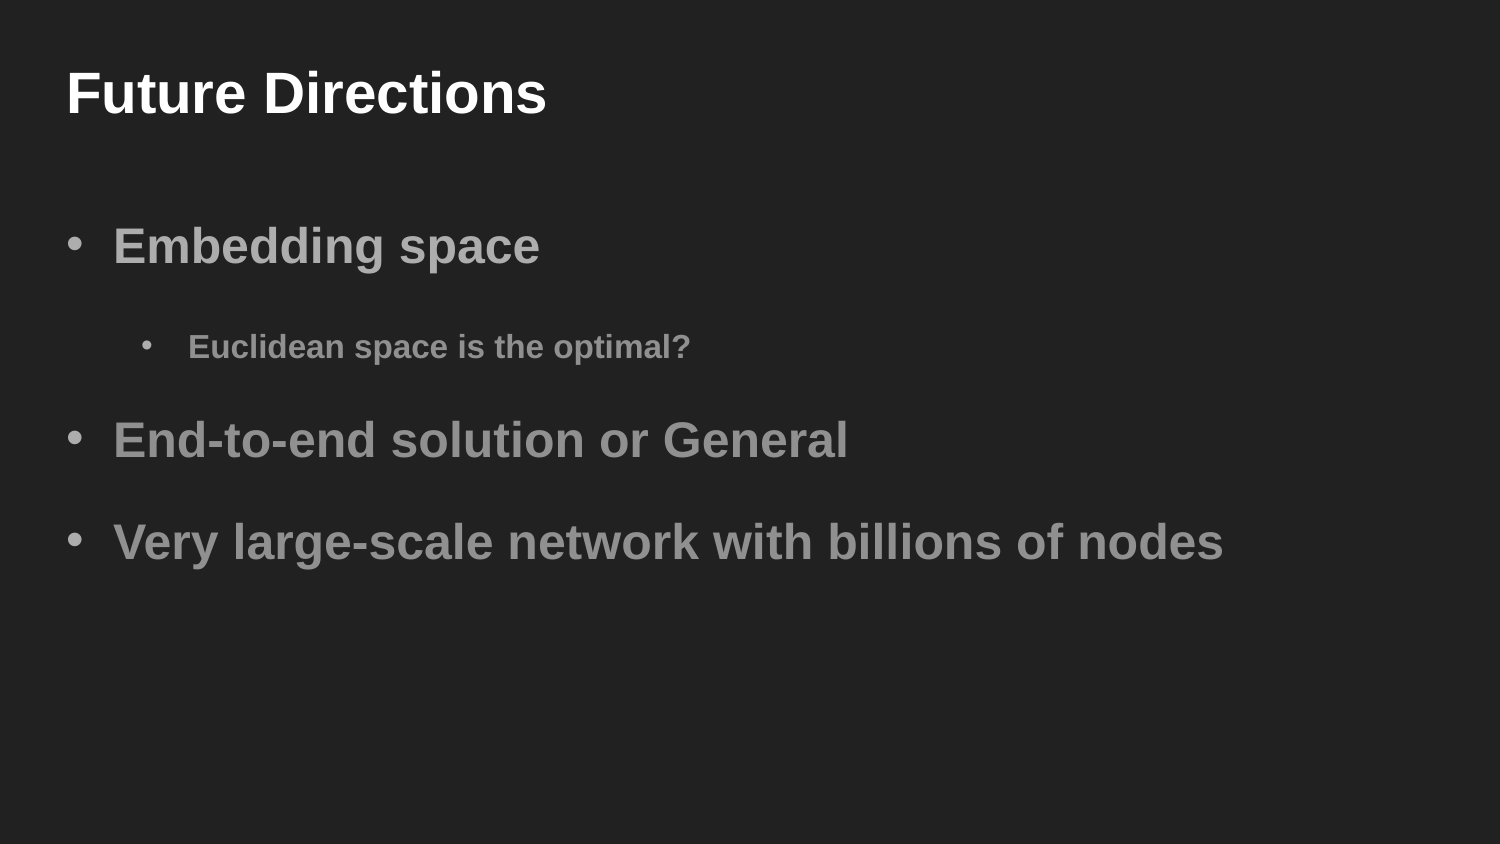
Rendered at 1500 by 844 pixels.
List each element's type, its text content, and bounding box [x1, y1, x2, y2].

list Embedding space Euclidean space is the optimal? End-to-end solution or General Very large-scale network with billions of nodes [51, 189, 1449, 750]
text_box Future Directions [51, 40, 1449, 135]
